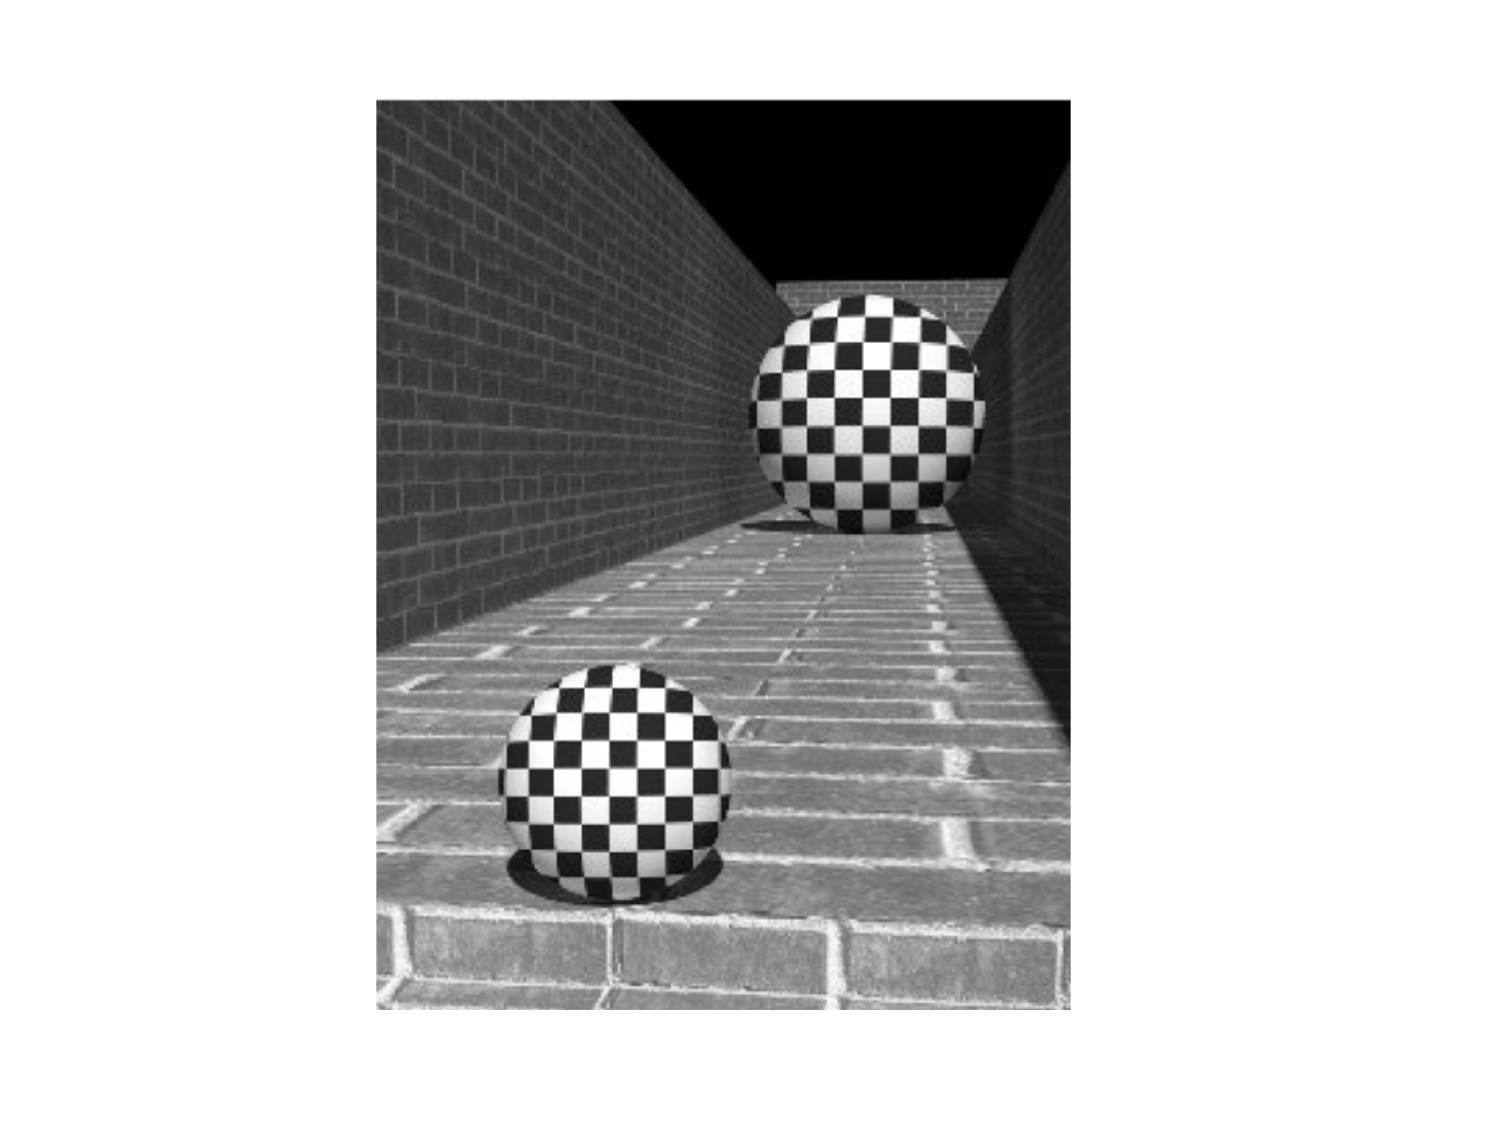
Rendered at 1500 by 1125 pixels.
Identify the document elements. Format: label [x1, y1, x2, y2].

picture [267, 206, 1178, 903]
